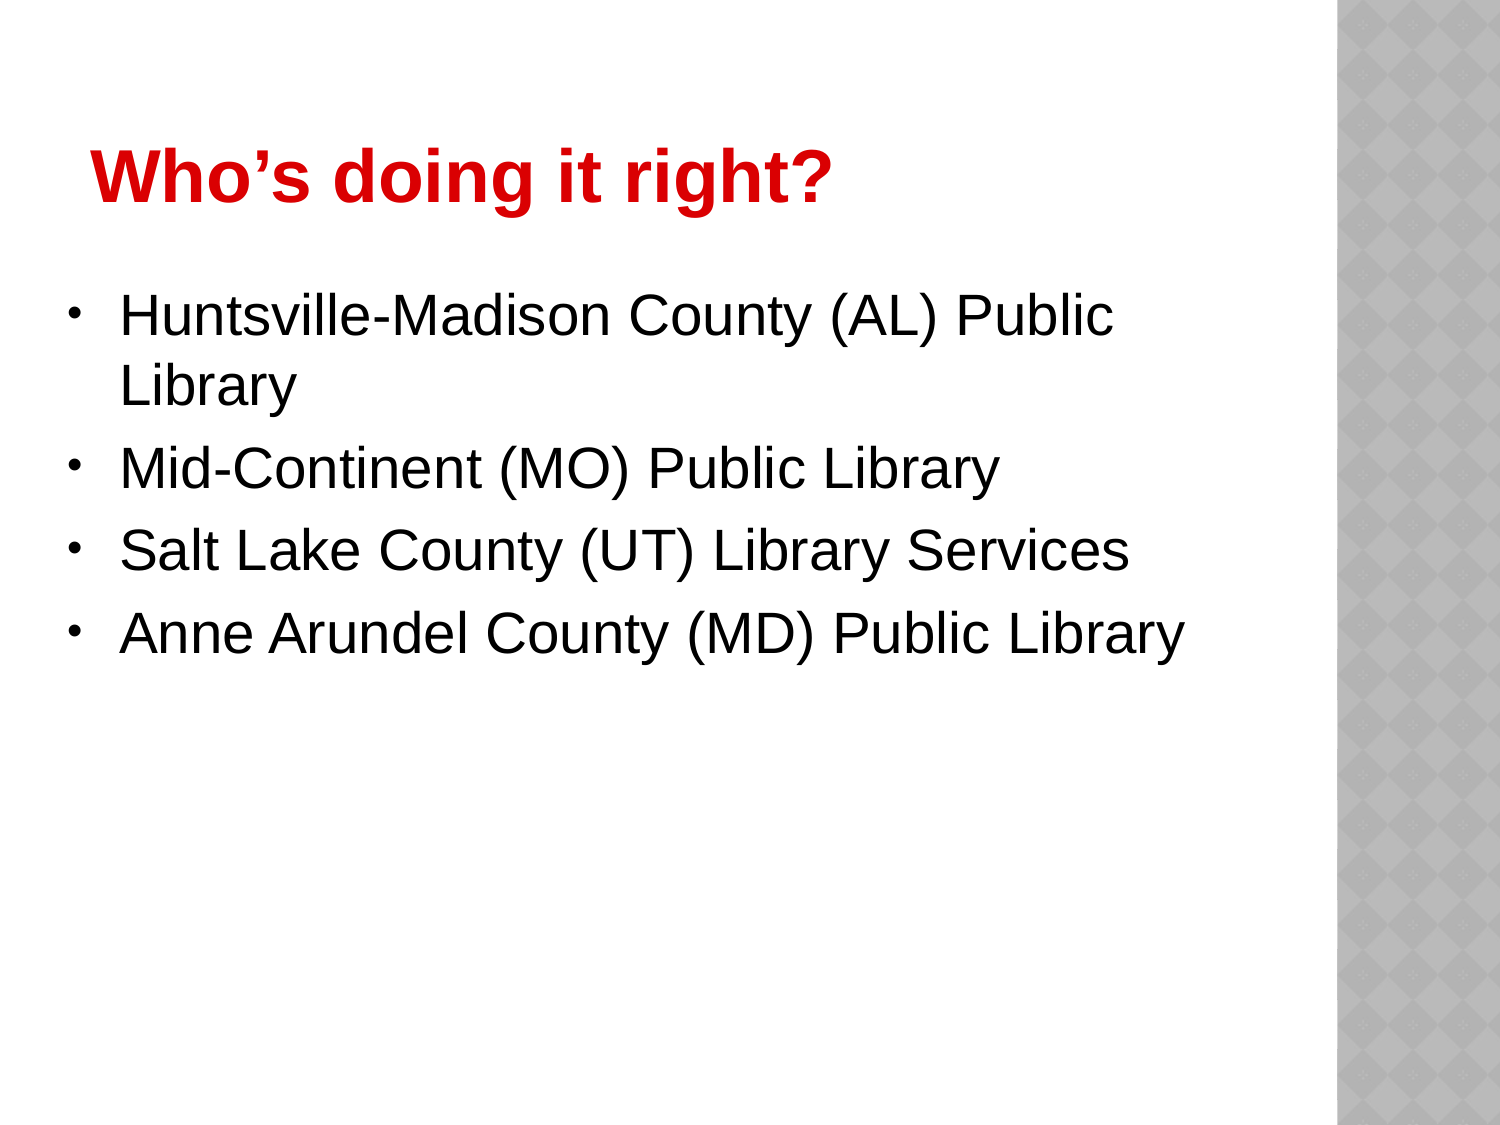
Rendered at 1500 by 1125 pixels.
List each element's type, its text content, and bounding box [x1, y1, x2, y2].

title Who’s doing it right? [75, 45, 1425, 233]
list Huntsville-Madison County (AL) Public Library Mid-Continent (MO) Public Library Salt Lake County (UT) Library Services Anne Arundel County (MD) Public Library [0, 262, 1296, 1078]
